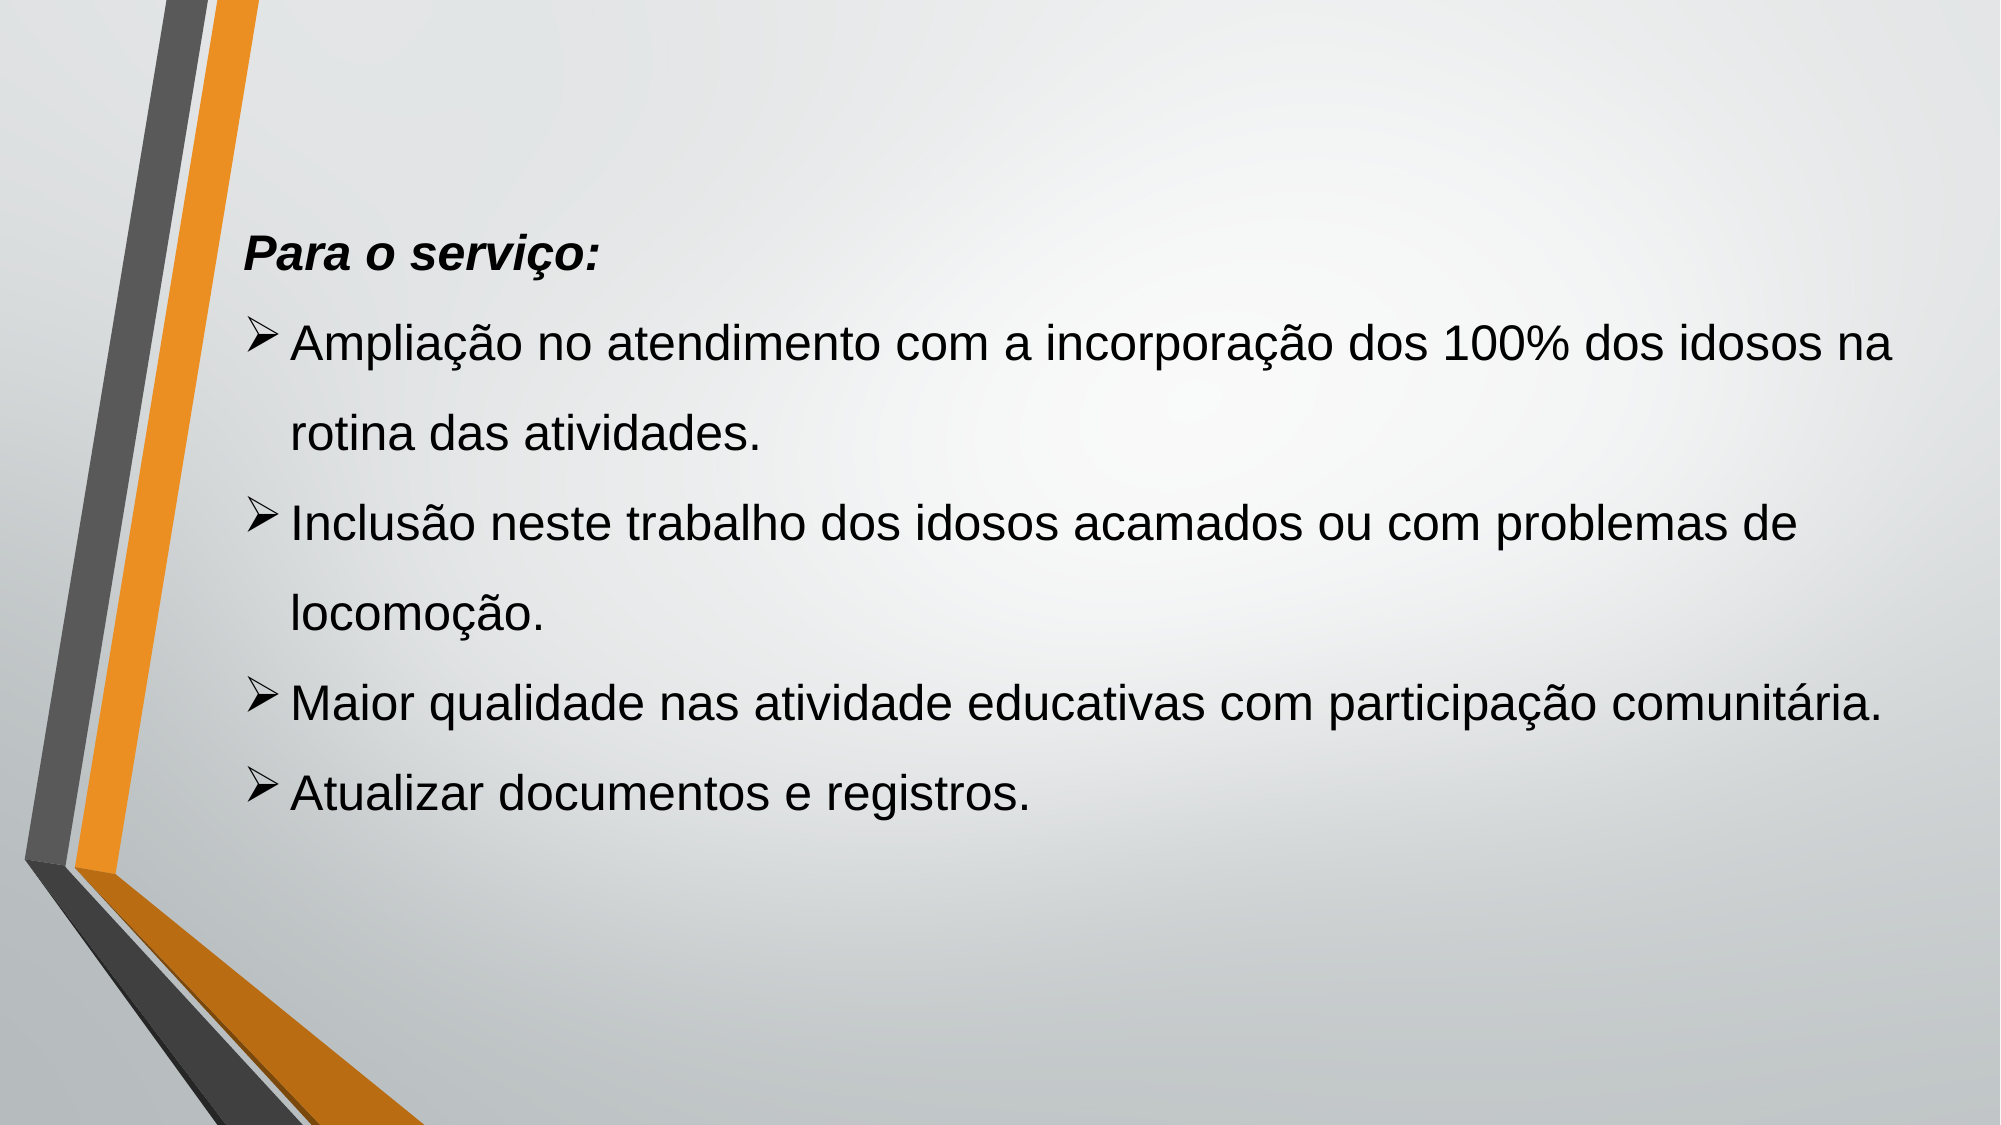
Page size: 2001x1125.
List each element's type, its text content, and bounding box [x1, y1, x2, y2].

text_box Para o serviço: Ampliação no atendimento com a incorporação dos 100% dos idosos na rotina das atividades. Inclusão neste trabalho dos idosos acamados ou com problemas de locomoção. Maior qualidade nas atividade educativas com participação comunitária. Atualizar documentos e registros. [228, 183, 1922, 828]
